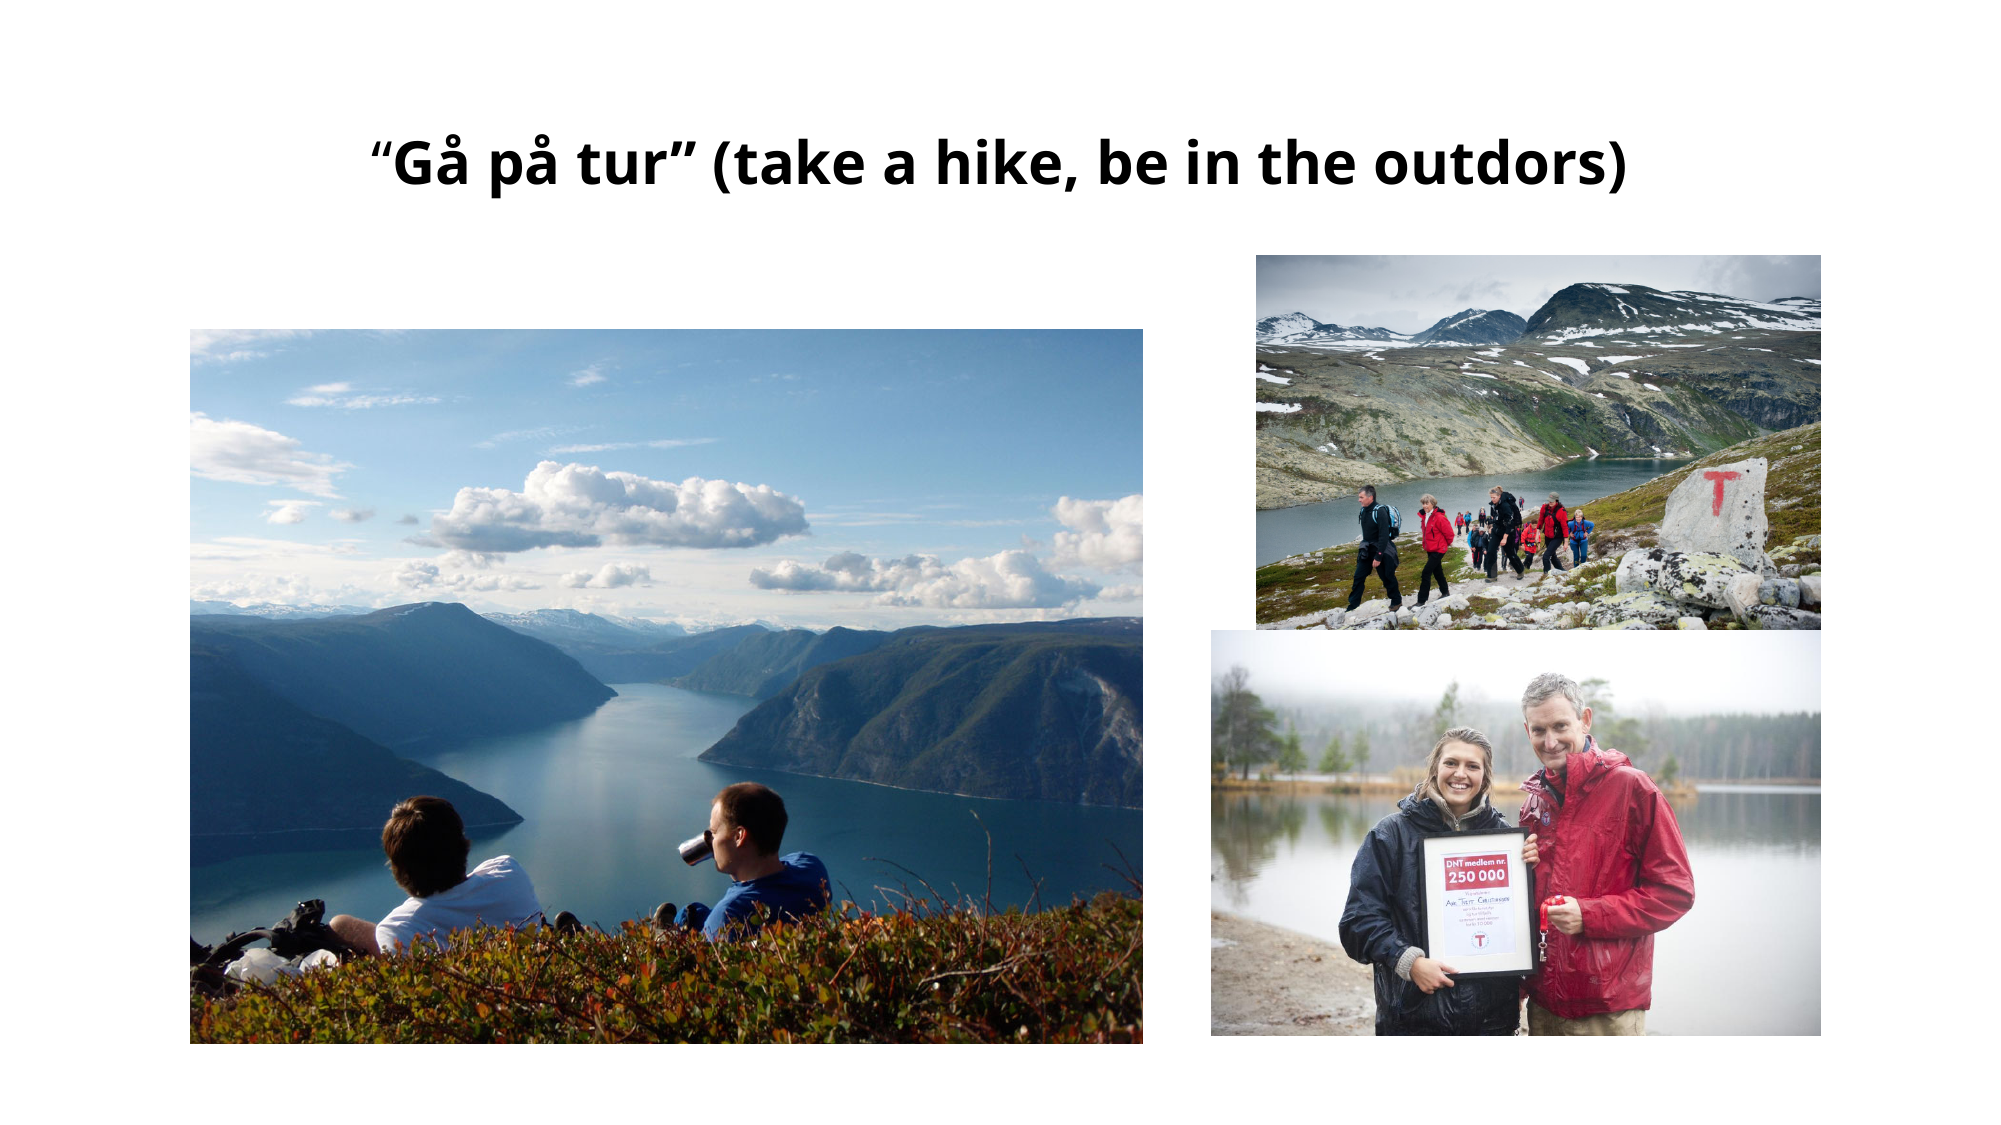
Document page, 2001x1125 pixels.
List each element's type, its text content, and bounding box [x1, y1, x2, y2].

picture [1211, 255, 1821, 1036]
title “Gå på tur” (take a hike, be in the outdors) [137, 59, 1863, 278]
picture [190, 329, 1143, 1044]
